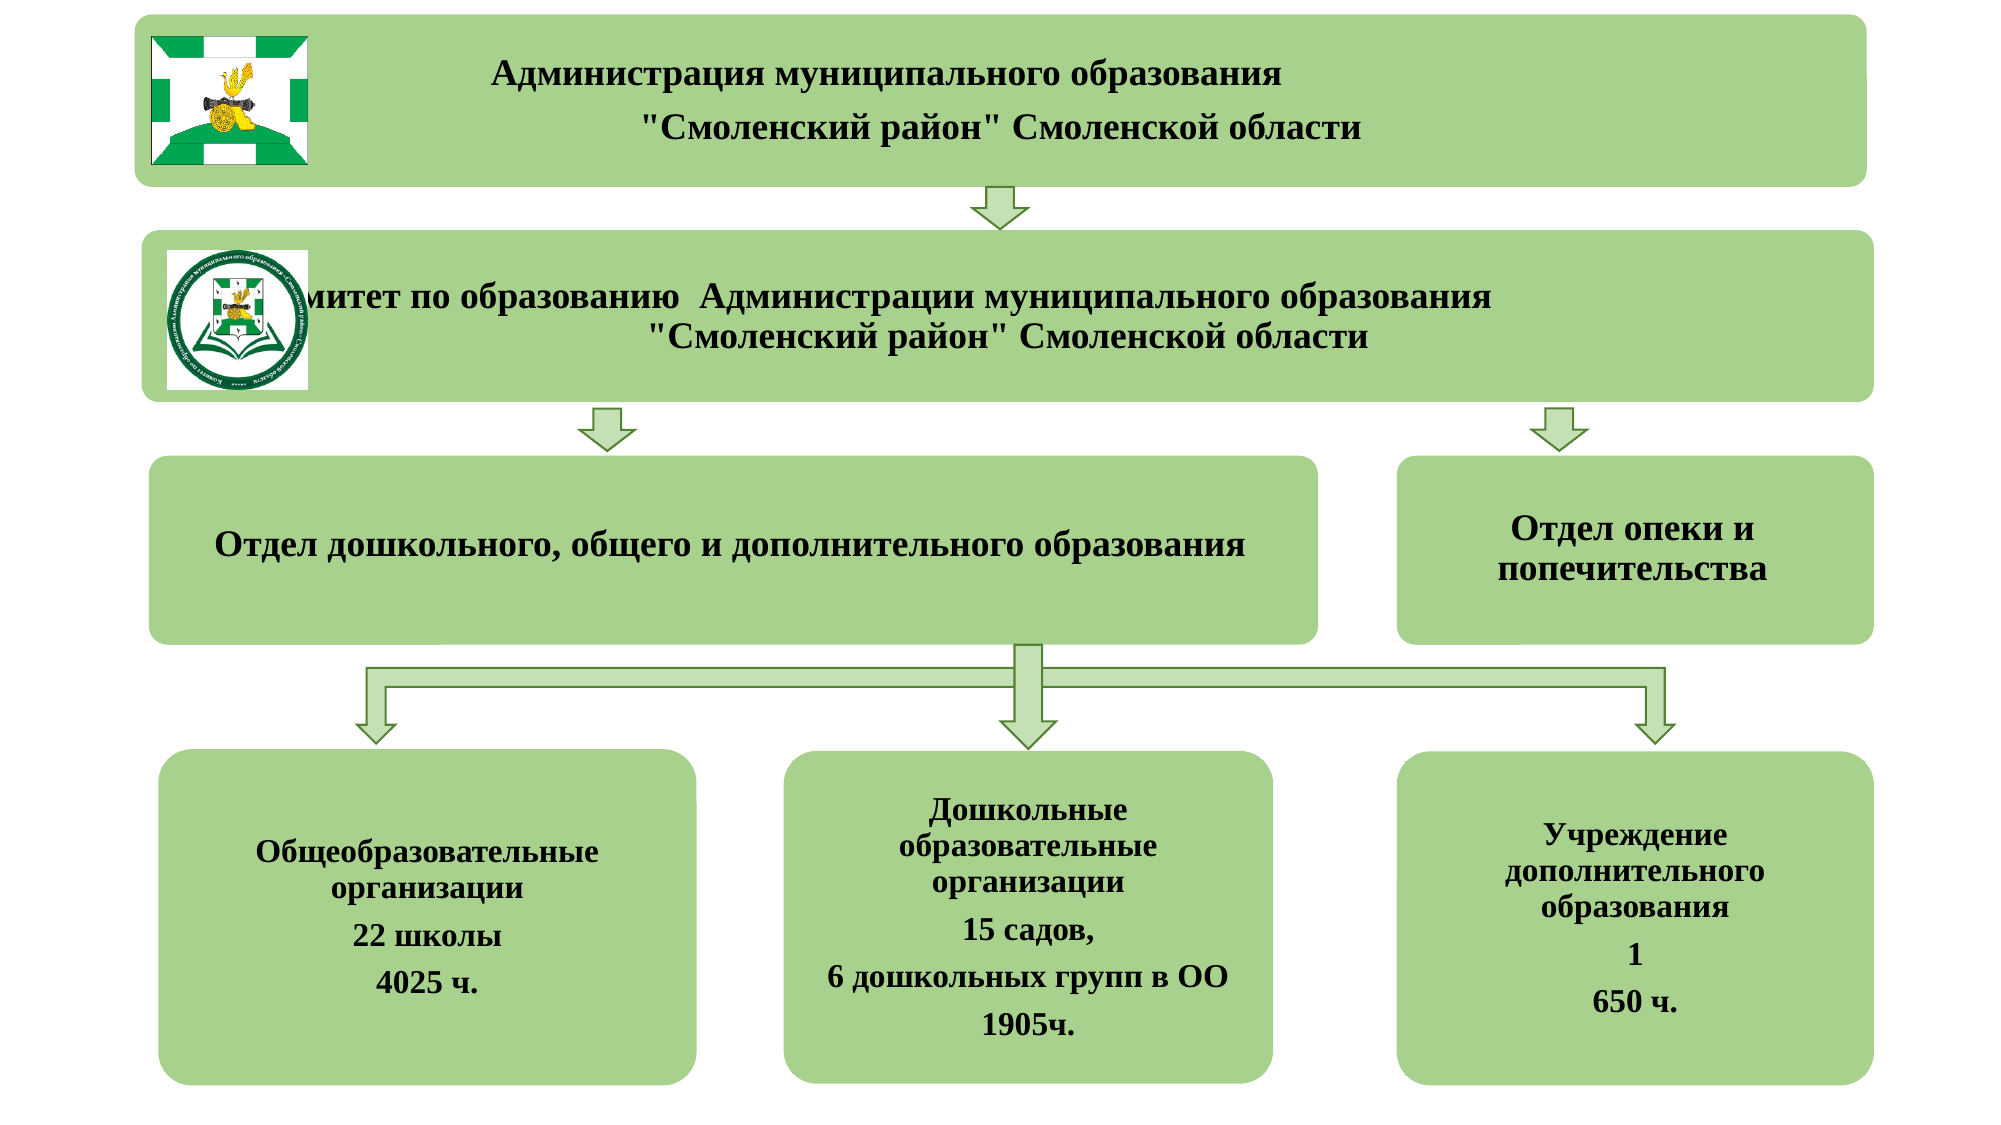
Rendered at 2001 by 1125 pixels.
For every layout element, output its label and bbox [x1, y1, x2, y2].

text_box [141, 230, 1874, 403]
picture [167, 250, 308, 390]
text_box [148, 455, 1319, 645]
text_box [783, 750, 1274, 1084]
text_box [134, 14, 1867, 187]
text_box [1396, 751, 1874, 1086]
text_box [158, 749, 697, 1086]
text_box [998, 645, 1059, 750]
text_box [1396, 455, 1874, 645]
picture [151, 36, 308, 165]
text_box [1044, 666, 1677, 746]
text_box [969, 187, 1031, 230]
text_box [576, 407, 639, 453]
text_box [354, 666, 1013, 746]
text_box [1528, 407, 1591, 453]
